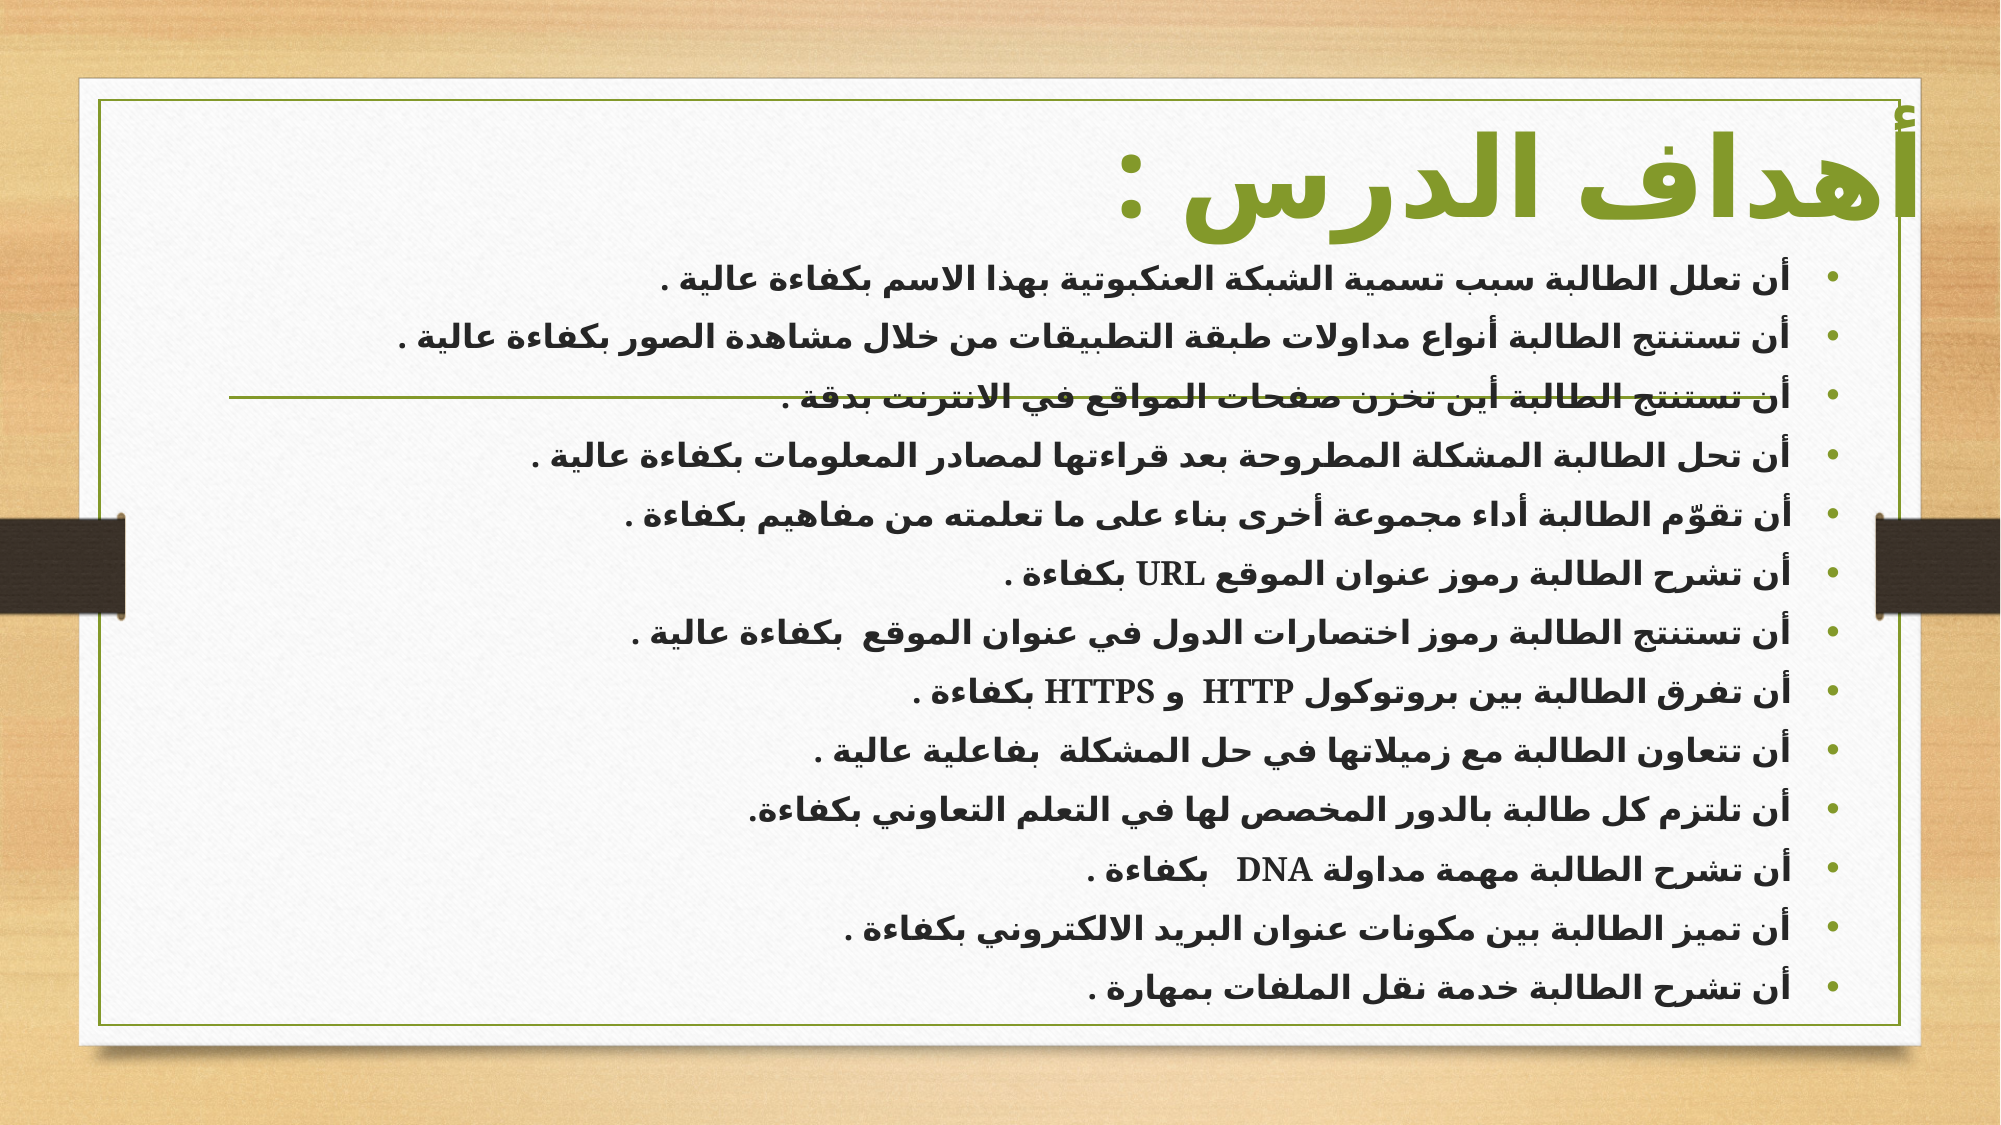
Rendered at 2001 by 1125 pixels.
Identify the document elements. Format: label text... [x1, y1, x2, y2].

text_box أهداف الدرس : [1098, 97, 1941, 248]
list أن تعلل الطالبة سبب تسمية الشبكة العنكبوتية بهذا الاسم بكفاءة عالية . أن تستنتج الطالبة أنواع مداولات طبقة التطبيقات من خلال مشاهدة الصور بكفاءة عالية . أن تستنتج الطالبة أين تخزن صفحات المواقع في الانترنت بدقة . أن تحل الطالبة المشكلة المطروحة بعد قراءتها لمصادر المعلومات بكفاءة عالية . أن تقوّم الطالبة أداء مجموعة أخرى بناء على ما تعلمته من مفاهيم بكفاءة . أن تشرح الطالبة رموز عنوان الموقع URL بكفاءة . أن تستنتج الطالبة رموز اختصارات الدول في عنوان الموقع بكفاءة عالية . أن تفرق الطالبة بين بروتوكول HTTP و HTTPS بكفاءة . أن تتعاون الطالبة مع زميلاتها في حل المشكلة بفاعلية عالية . أن تلتزم كل طالبة بالدور المخصص لها في التعلم التعاوني بكفاءة. أن تشرح الطالبة مهمة مداولة DNA بكفاءة . أن تميز الطالبة بين مكونات عنوان البريد الالكتروني بكفاءة . أن تشرح الطالبة خدمة نقل الملفات بمهارة . [279, 249, 1855, 1072]
picture [0, 0, 2001, 1125]
